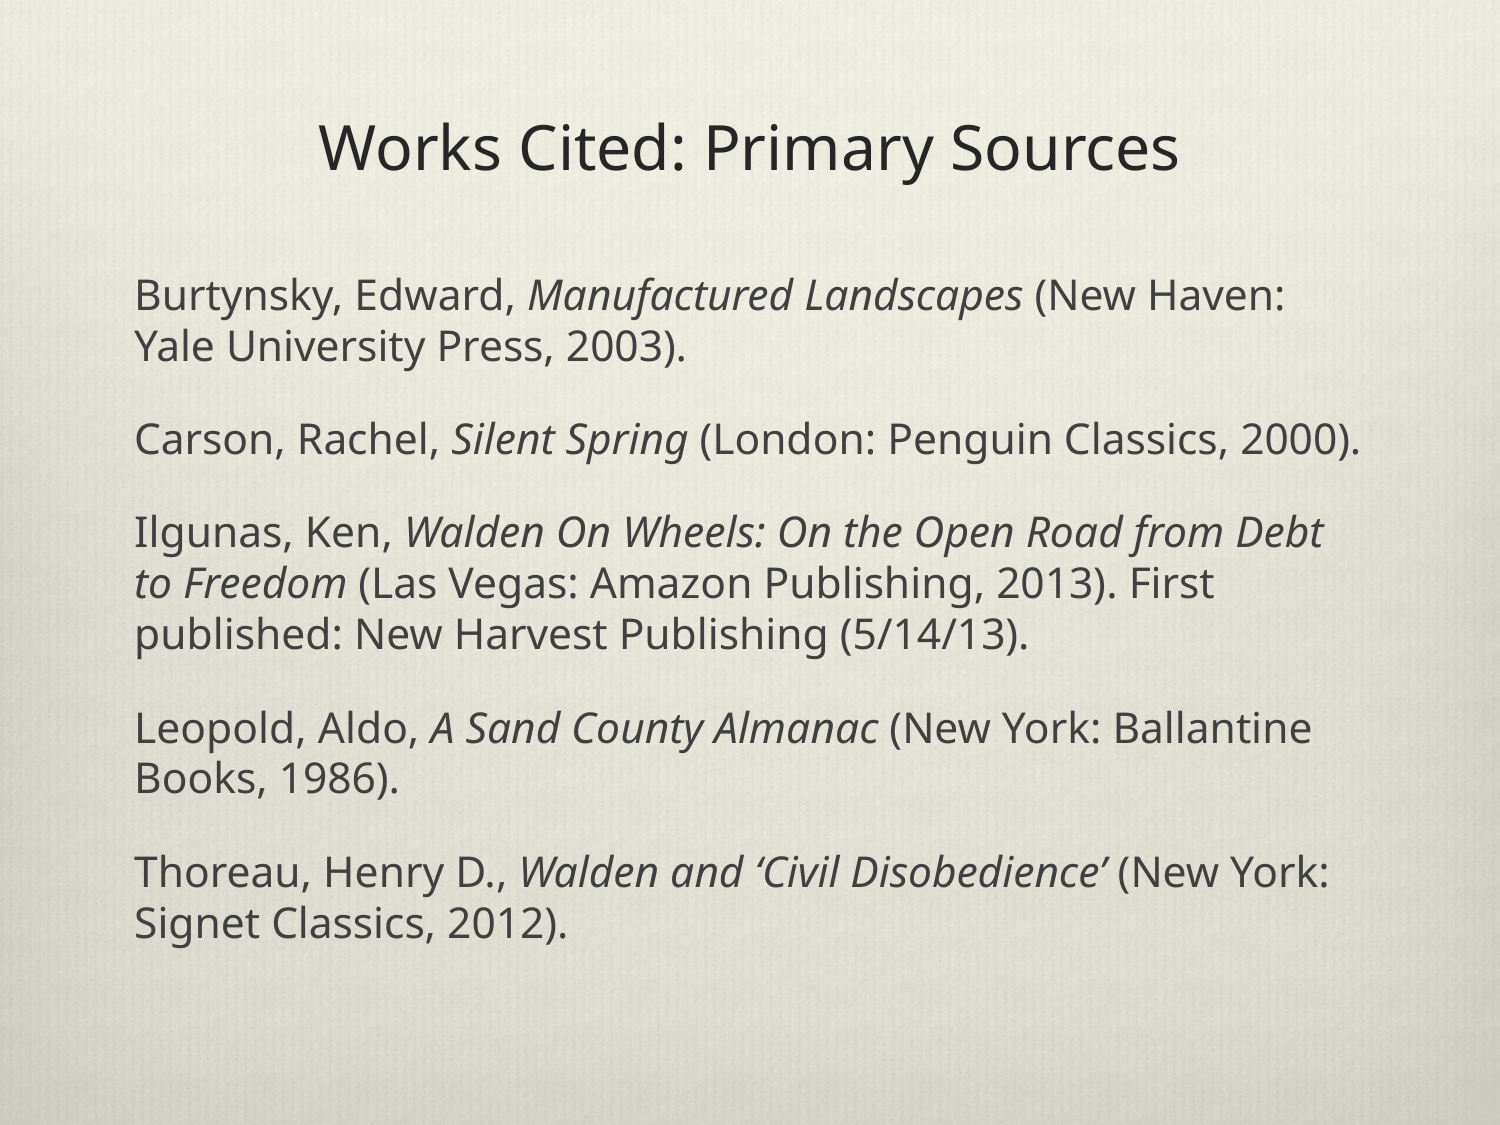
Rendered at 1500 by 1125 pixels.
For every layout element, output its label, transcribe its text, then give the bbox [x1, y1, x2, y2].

title Works Cited: Primary Sources [119, 51, 1381, 240]
list Burtynsky, Edward, Manufactured Landscapes (New Haven: Yale University Press, 2003). Carson, Rachel, Silent Spring (London: Penguin Classics, 2000). Ilgunas, Ken, Walden On Wheels: On the Open Road from Debt to Freedom (Las Vegas: Amazon Publishing, 2013). First published: New Harvest Publishing (5/14/13). Leopold, Aldo, A Sand County Almanac (New York: Ballantine Books, 1986). Thoreau, Henry D., Walden and ‘Civil Disobedience’ (New York: Signet Classics, 2012). [119, 260, 1381, 1011]
